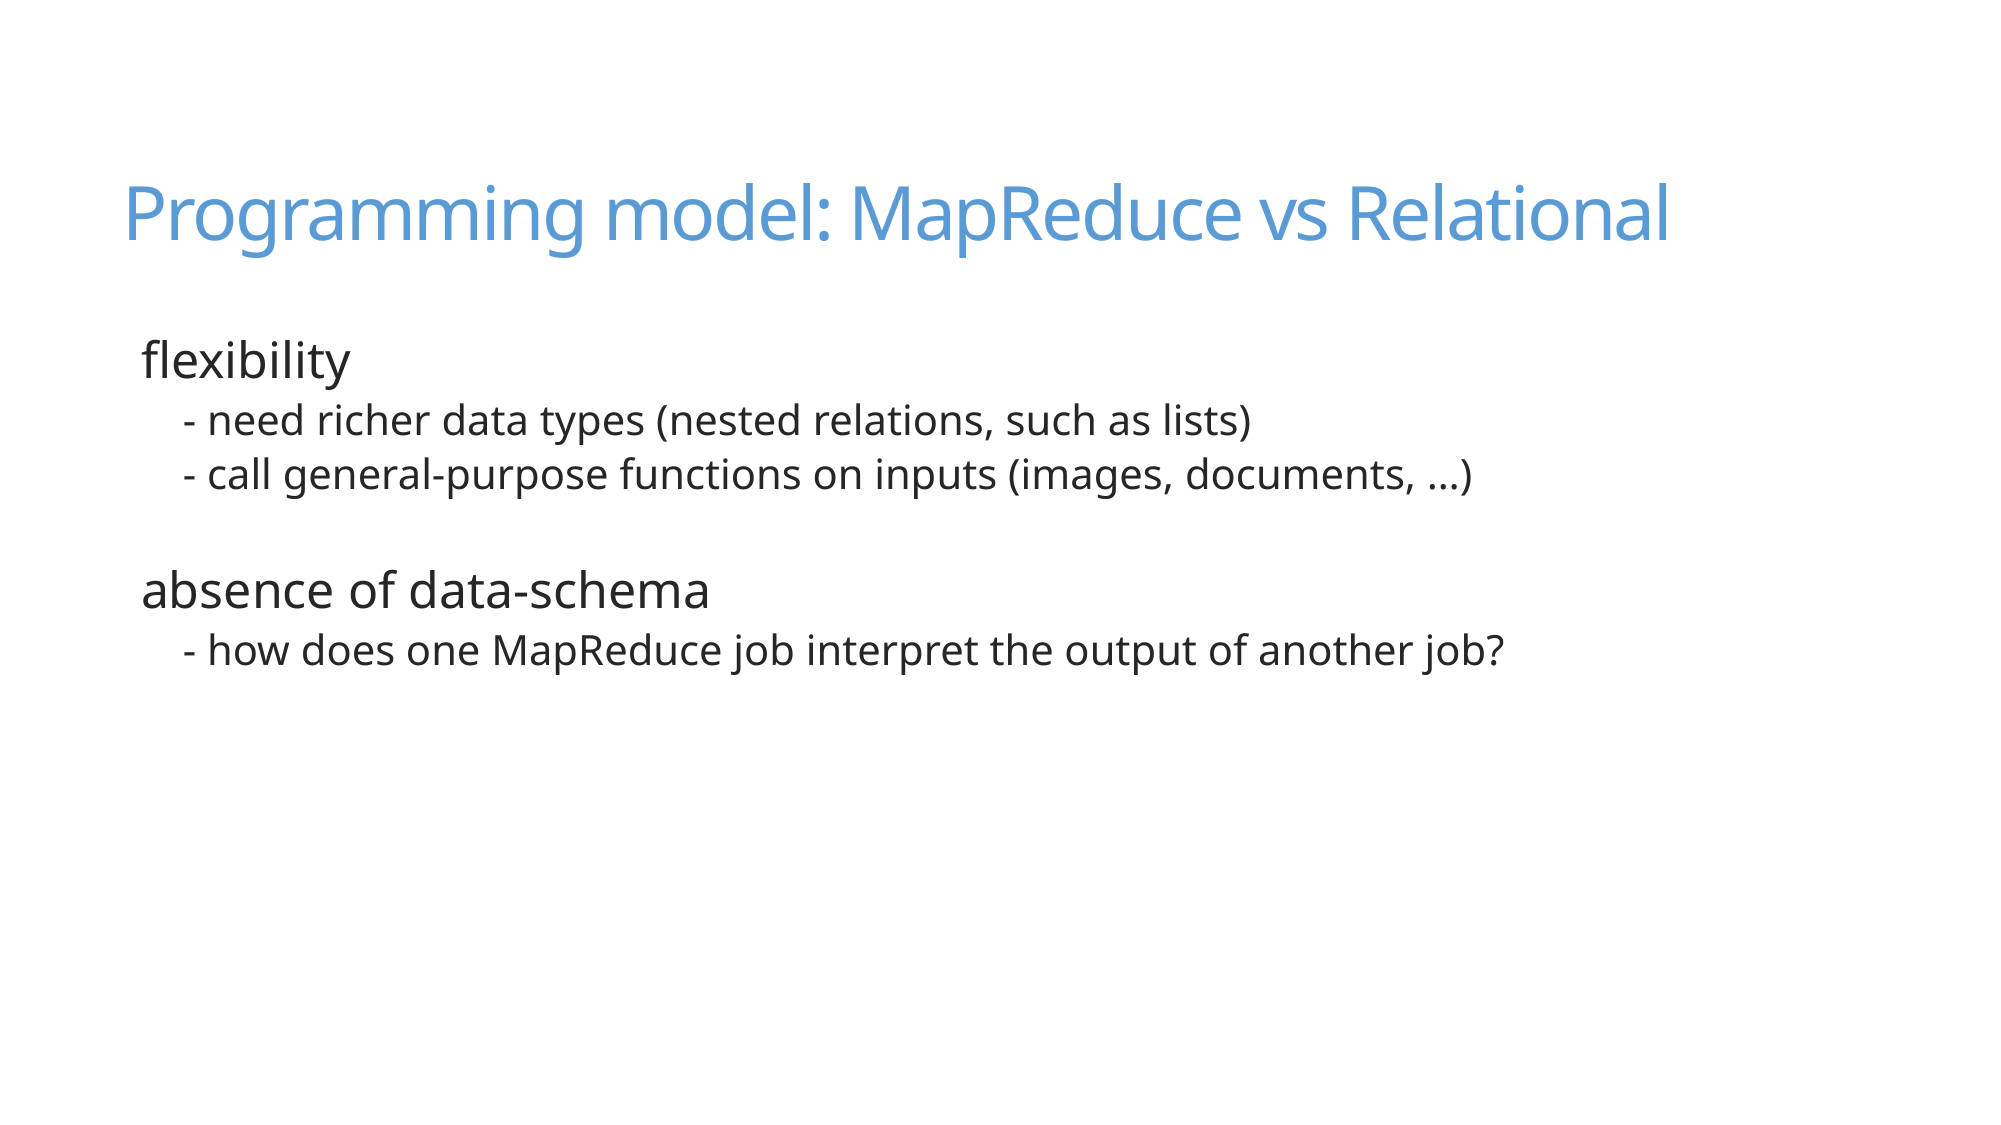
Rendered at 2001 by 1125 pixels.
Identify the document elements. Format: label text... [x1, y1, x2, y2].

list flexibility - need richer data types (nested relations, such as lists) - call general-purpose functions on inputs (images, documents, …) absence of data-schema - how does one MapReduce job interpret the output of another job? [111, 329, 1876, 948]
title Programming model: MapReduce vs Relational [107, 81, 1875, 354]
